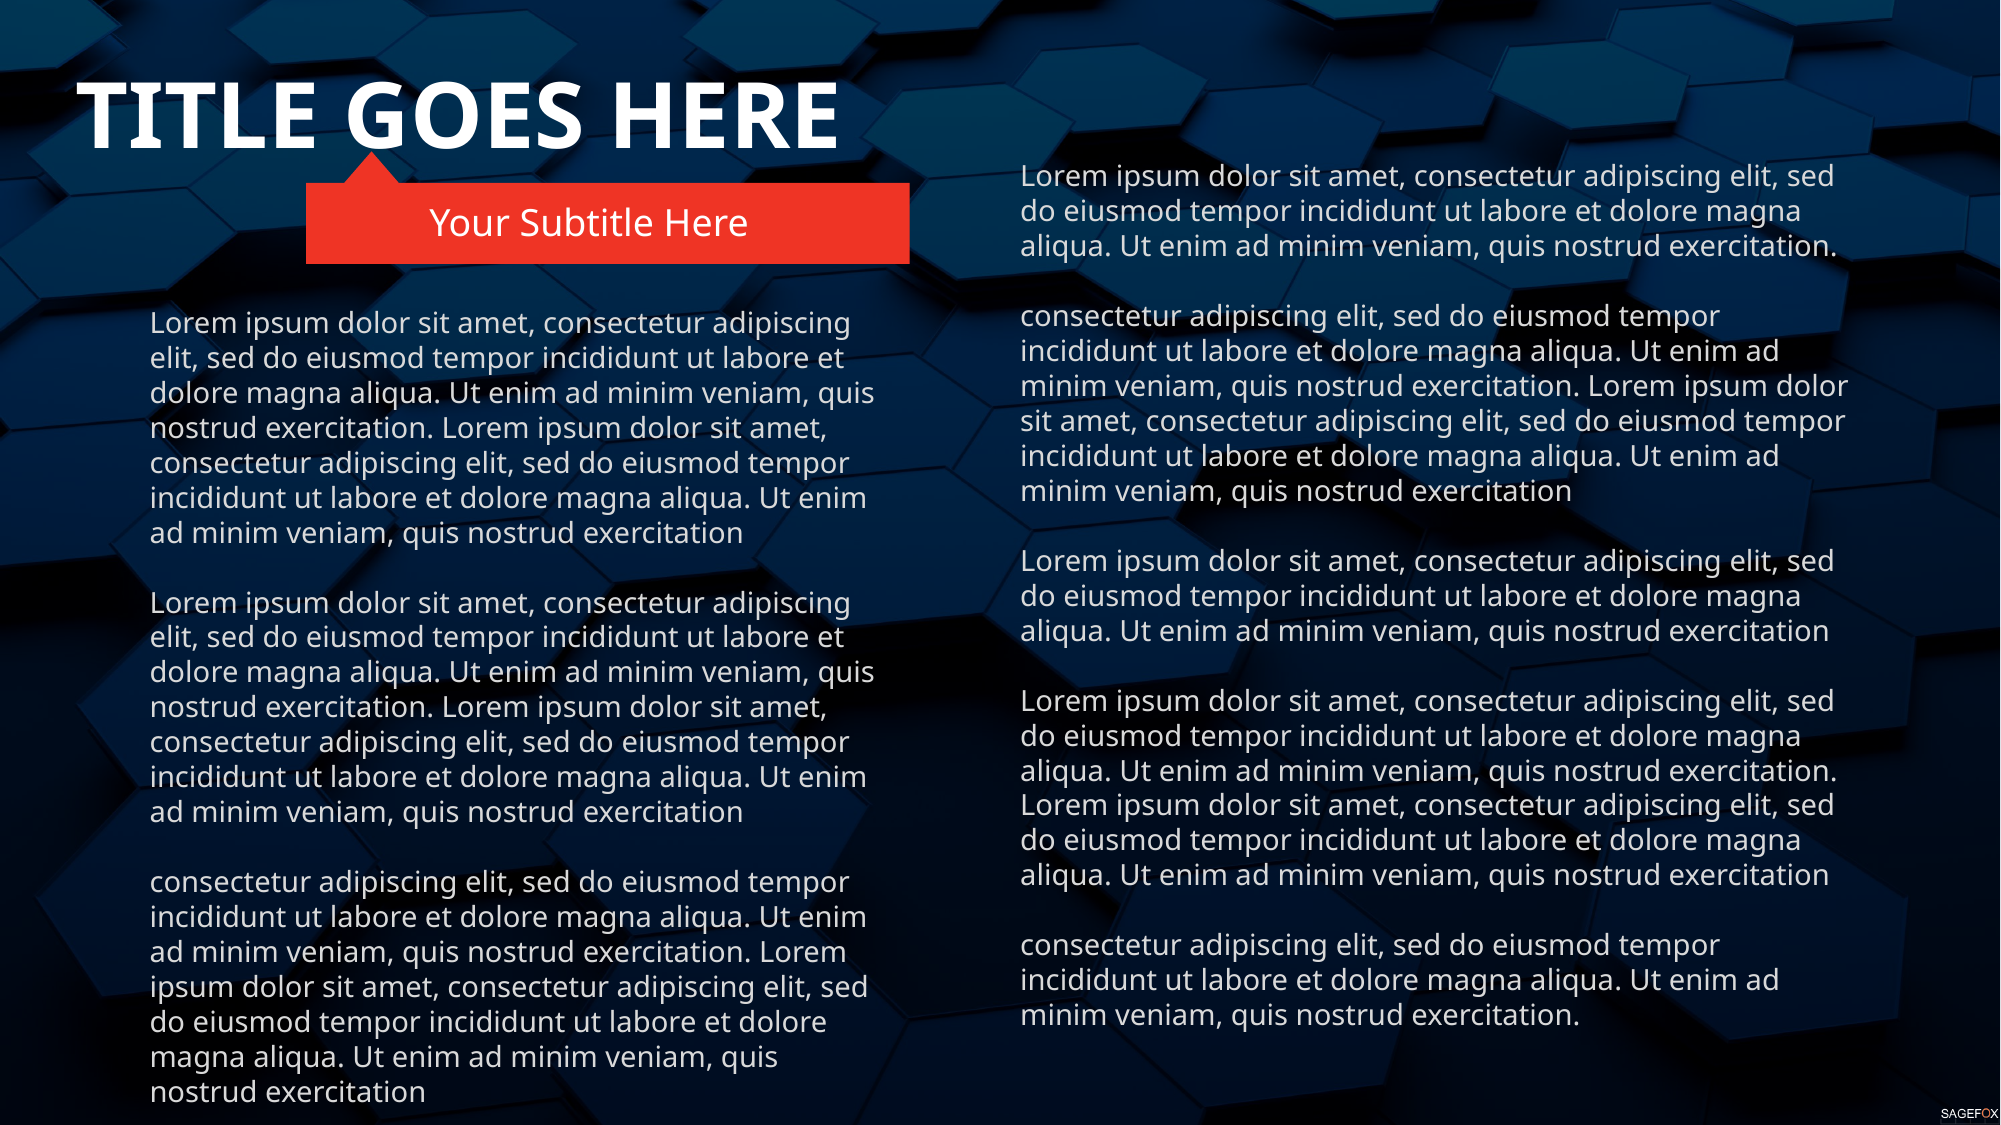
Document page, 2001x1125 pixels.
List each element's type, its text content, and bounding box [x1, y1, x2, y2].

picture [0, 0, 2001, 1125]
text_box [306, 151, 910, 264]
text_box TITLE GOES HERE [60, 49, 965, 175]
text_box Lorem ipsum dolor sit amet, consectetur adipiscing elit, sed do eiusmod tempor incididunt ut labore et dolore magna aliqua. Ut enim ad minim veniam, quis nostrud exercitation. consectetur adipiscing elit, sed do eiusmod tempor incididunt ut labore et dolore magna aliqua. Ut enim ad minim veniam, quis nostrud exercitation. Lorem ipsum dolor sit amet, consectetur adipiscing elit, sed do eiusmod tempor incididunt ut labore et dolore magna aliqua. Ut enim ad minim veniam, quis nostrud exercitation Lorem ipsum dolor sit amet, consectetur adipiscing elit, sed do eiusmod tempor incididunt ut labore et dolore magna aliqua. Ut enim ad minim veniam, quis nostrud exercitation Lorem ipsum dolor sit amet, consectetur adipiscing elit, sed do eiusmod tempor incididunt ut labore et dolore magna aliqua. Ut enim ad minim veniam, quis nostrud exercitation. Lorem ipsum dolor sit amet, consectetur adipiscing elit, sed do eiusmod tempor incididunt ut labore et dolore magna aliqua. Ut enim ad minim veniam, quis nostrud exercitation consectetur adipiscing elit, sed do eiusmod tempor incididunt ut labore et dolore magna aliqua. Ut enim ad minim veniam, quis nostrud exercitation. [1005, 150, 1876, 1039]
text_box Lorem ipsum dolor sit amet, consectetur adipiscing elit, sed do eiusmod tempor incididunt ut labore et dolore magna aliqua. Ut enim ad minim veniam, quis nostrud exercitation. Lorem ipsum dolor sit amet, consectetur adipiscing elit, sed do eiusmod tempor incididunt ut labore et dolore magna aliqua. Ut enim ad minim veniam, quis nostrud exercitation Lorem ipsum dolor sit amet, consectetur adipiscing elit, sed do eiusmod tempor incididunt ut labore et dolore magna aliqua. Ut enim ad minim veniam, quis nostrud exercitation. Lorem ipsum dolor sit amet, consectetur adipiscing elit, sed do eiusmod tempor incididunt ut labore et dolore magna aliqua. Ut enim ad minim veniam, quis nostrud exercitation consectetur adipiscing elit, sed do eiusmod tempor incididunt ut labore et dolore magna aliqua. Ut enim ad minim veniam, quis nostrud exercitation. Lorem ipsum dolor sit amet, consectetur adipiscing elit, sed do eiusmod tempor incididunt ut labore et dolore magna aliqua. Ut enim ad minim veniam, quis nostrud exercitation [134, 296, 897, 1125]
